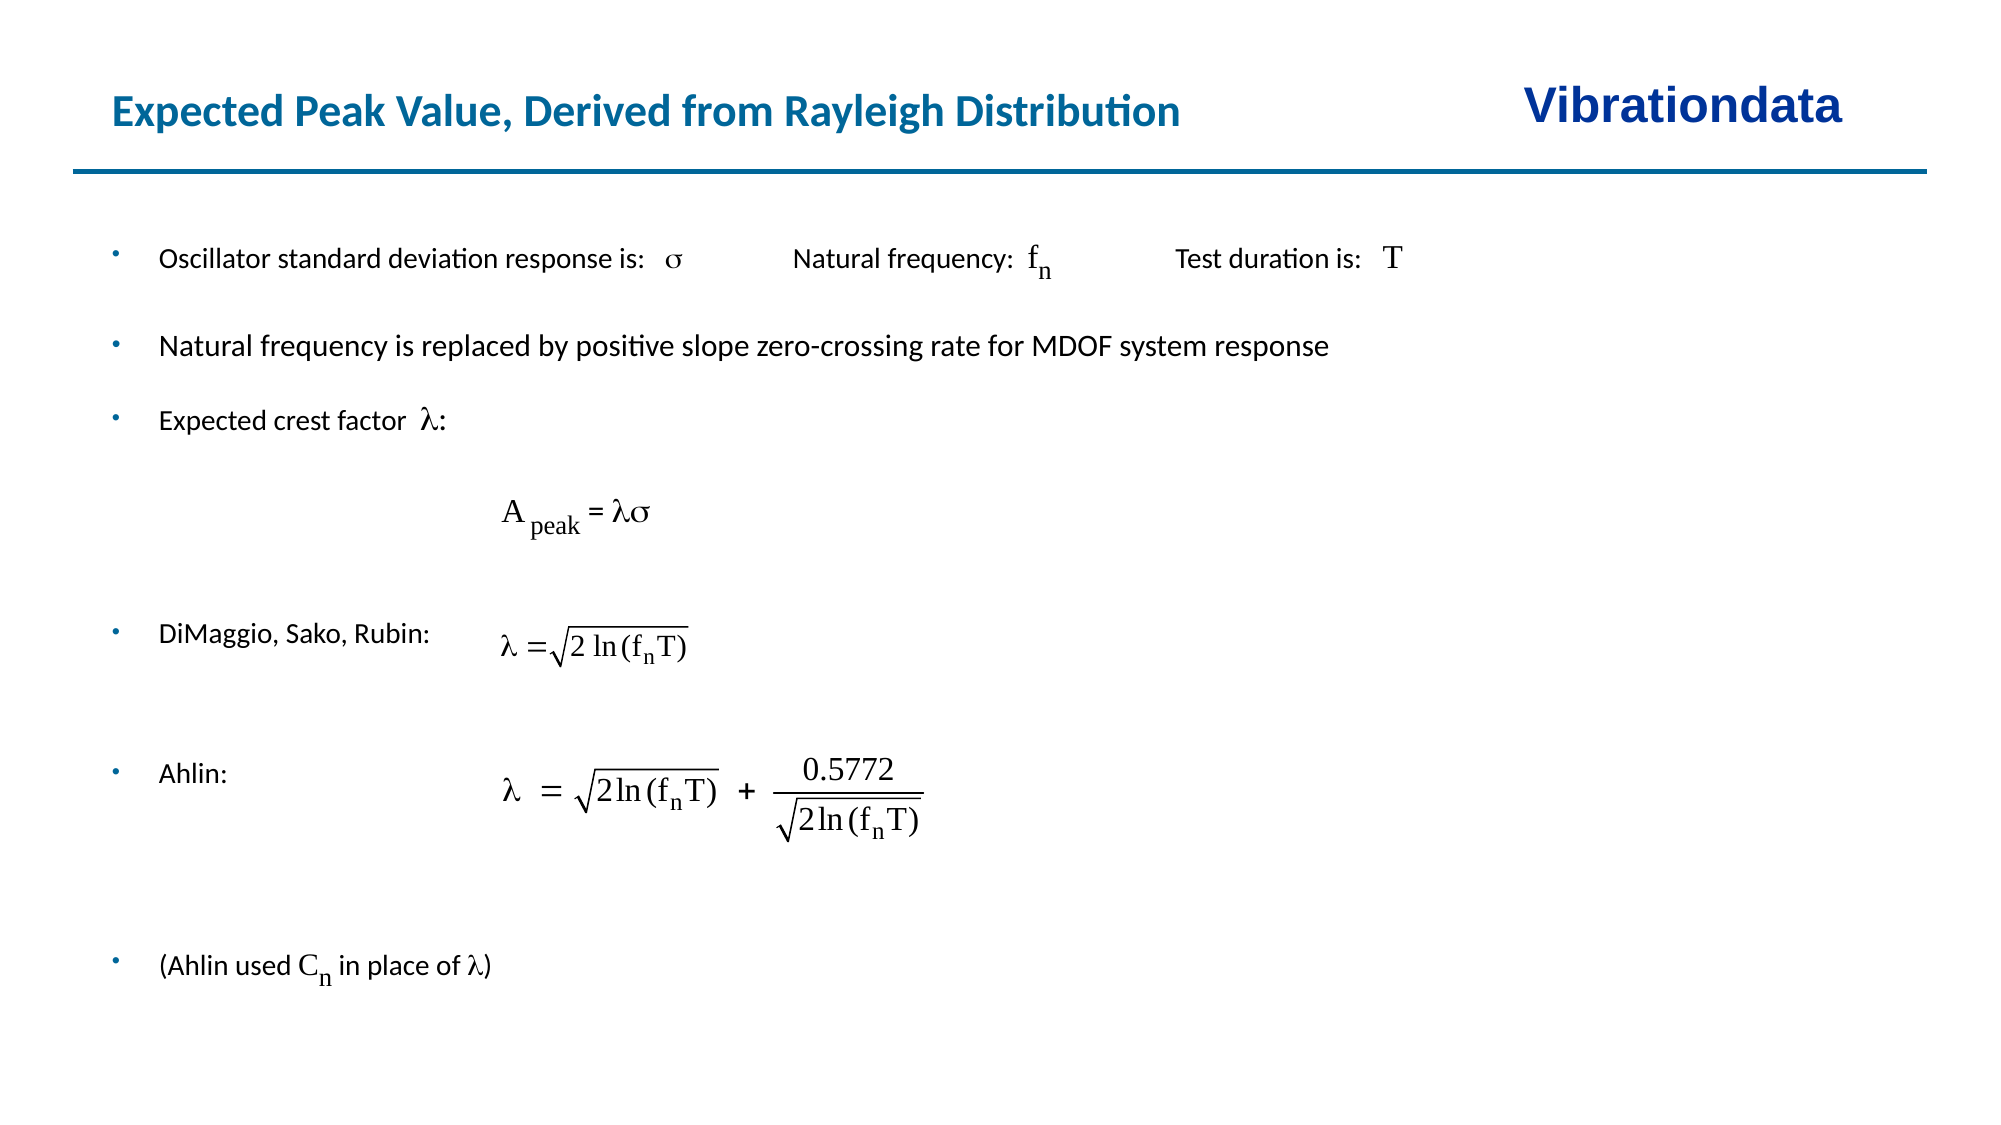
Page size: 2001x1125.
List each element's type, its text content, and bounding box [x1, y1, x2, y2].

text_box Vibrationdata [1508, 65, 1858, 141]
text_box Expected Peak Value, Derived from Rayleigh Distribution [97, 73, 1347, 143]
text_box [497, 621, 693, 673]
text_box Oscillator standard deviation response is:  Natural frequency: fn Test duration is: T Natural frequency is replaced by positive slope zero-crossing rate for MDOF system response Expected crest factor : A peak =  DiMaggio, Sako, Rubin: Ahlin: (Ahlin used Cn in place of ) [97, 180, 1764, 1090]
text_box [499, 749, 930, 848]
